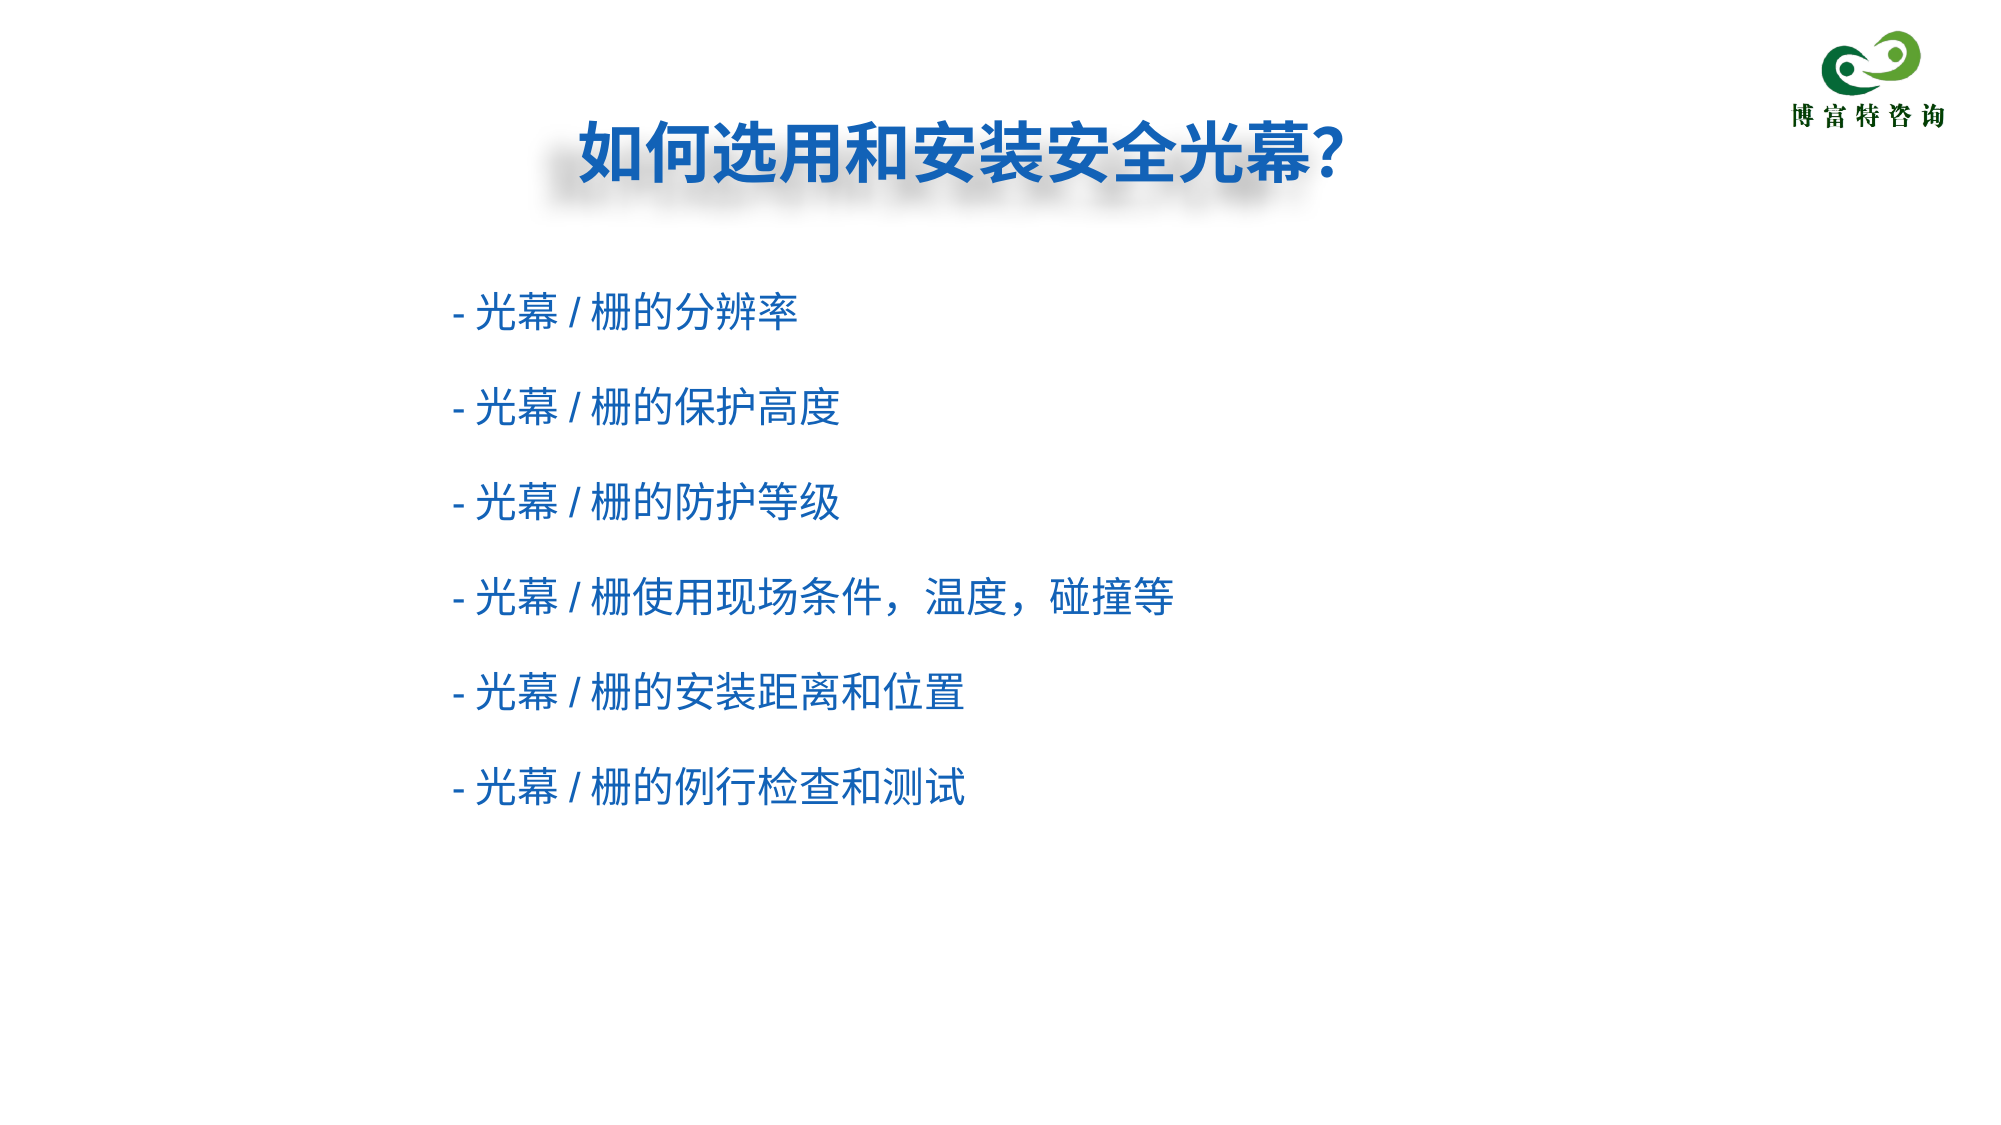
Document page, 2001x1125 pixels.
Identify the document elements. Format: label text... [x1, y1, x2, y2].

picture [1772, 30, 1969, 131]
title 如何选用和安装安全光幕？ [562, 112, 1531, 253]
text_box -光幕/栅的分辨率 -光幕/栅的保护高度 -光幕/栅的防护等级 -光幕/栅使用现场条件，温度，碰撞等 -光幕/栅的安装距离和位置 -光幕/栅的例行检查和测试 [436, 282, 1539, 845]
